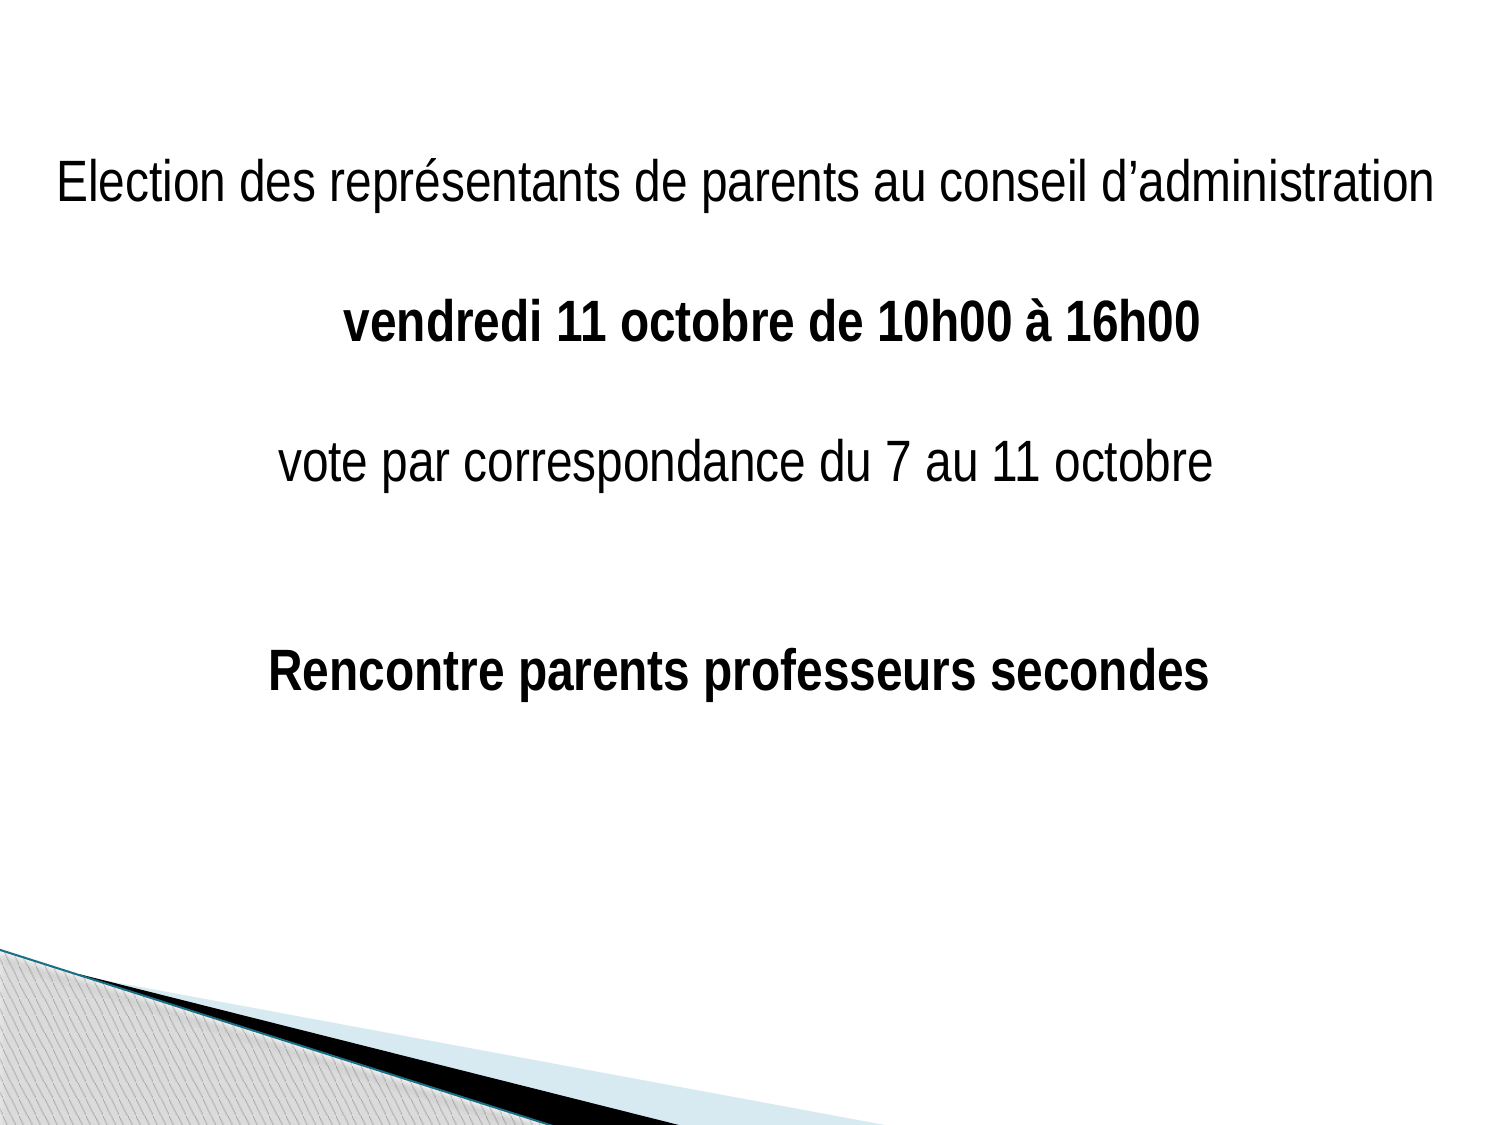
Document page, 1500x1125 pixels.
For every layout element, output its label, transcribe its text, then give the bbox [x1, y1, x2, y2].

text_box Election des représentants de parents au conseil d’administration vendredi 11 octobre de 10h00 à 16h00 vote par correspondance du 7 au 11 octobre Rencontre parents professeurs secondes [29, 135, 1463, 800]
